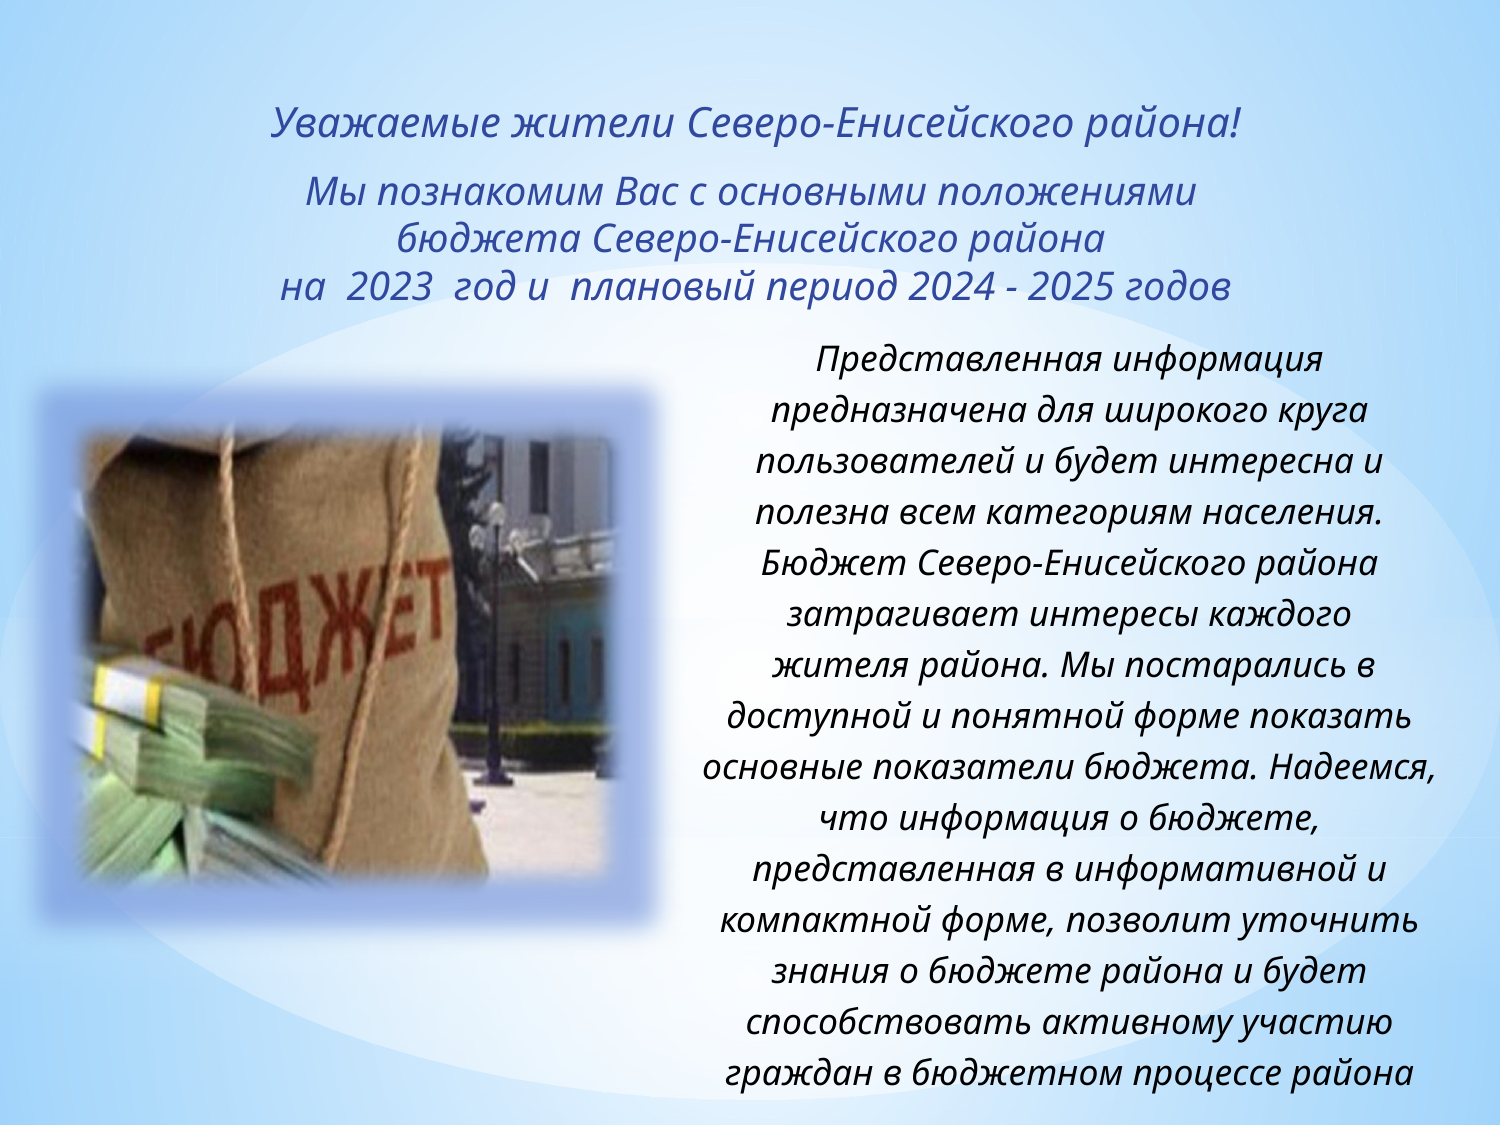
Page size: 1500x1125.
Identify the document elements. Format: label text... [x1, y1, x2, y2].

picture [62, 412, 630, 901]
text_box Представленная информация предназначена для широкого круга пользователей и будет интересна и полезна всем категориям населения. Бюджет Северо-Енисейского района затрагивает интересы каждого жителя района. Мы постарались в доступной и понятной форме показать основные показатели бюджета. Надеемся, что информация о бюджете, представленная в информативной и компактной форме, позволит уточнить знания о бюджете района и будет способствовать активному участию граждан в бюджетном процессе района [677, 319, 1463, 1100]
text_box Уважаемые жители Северо-Енисейского района! Мы познакомим Вас с основными положениями бюджета Северо-Енисейского района на 2023 год и плановый период 2024 - 2025 годов [62, 88, 1450, 316]
